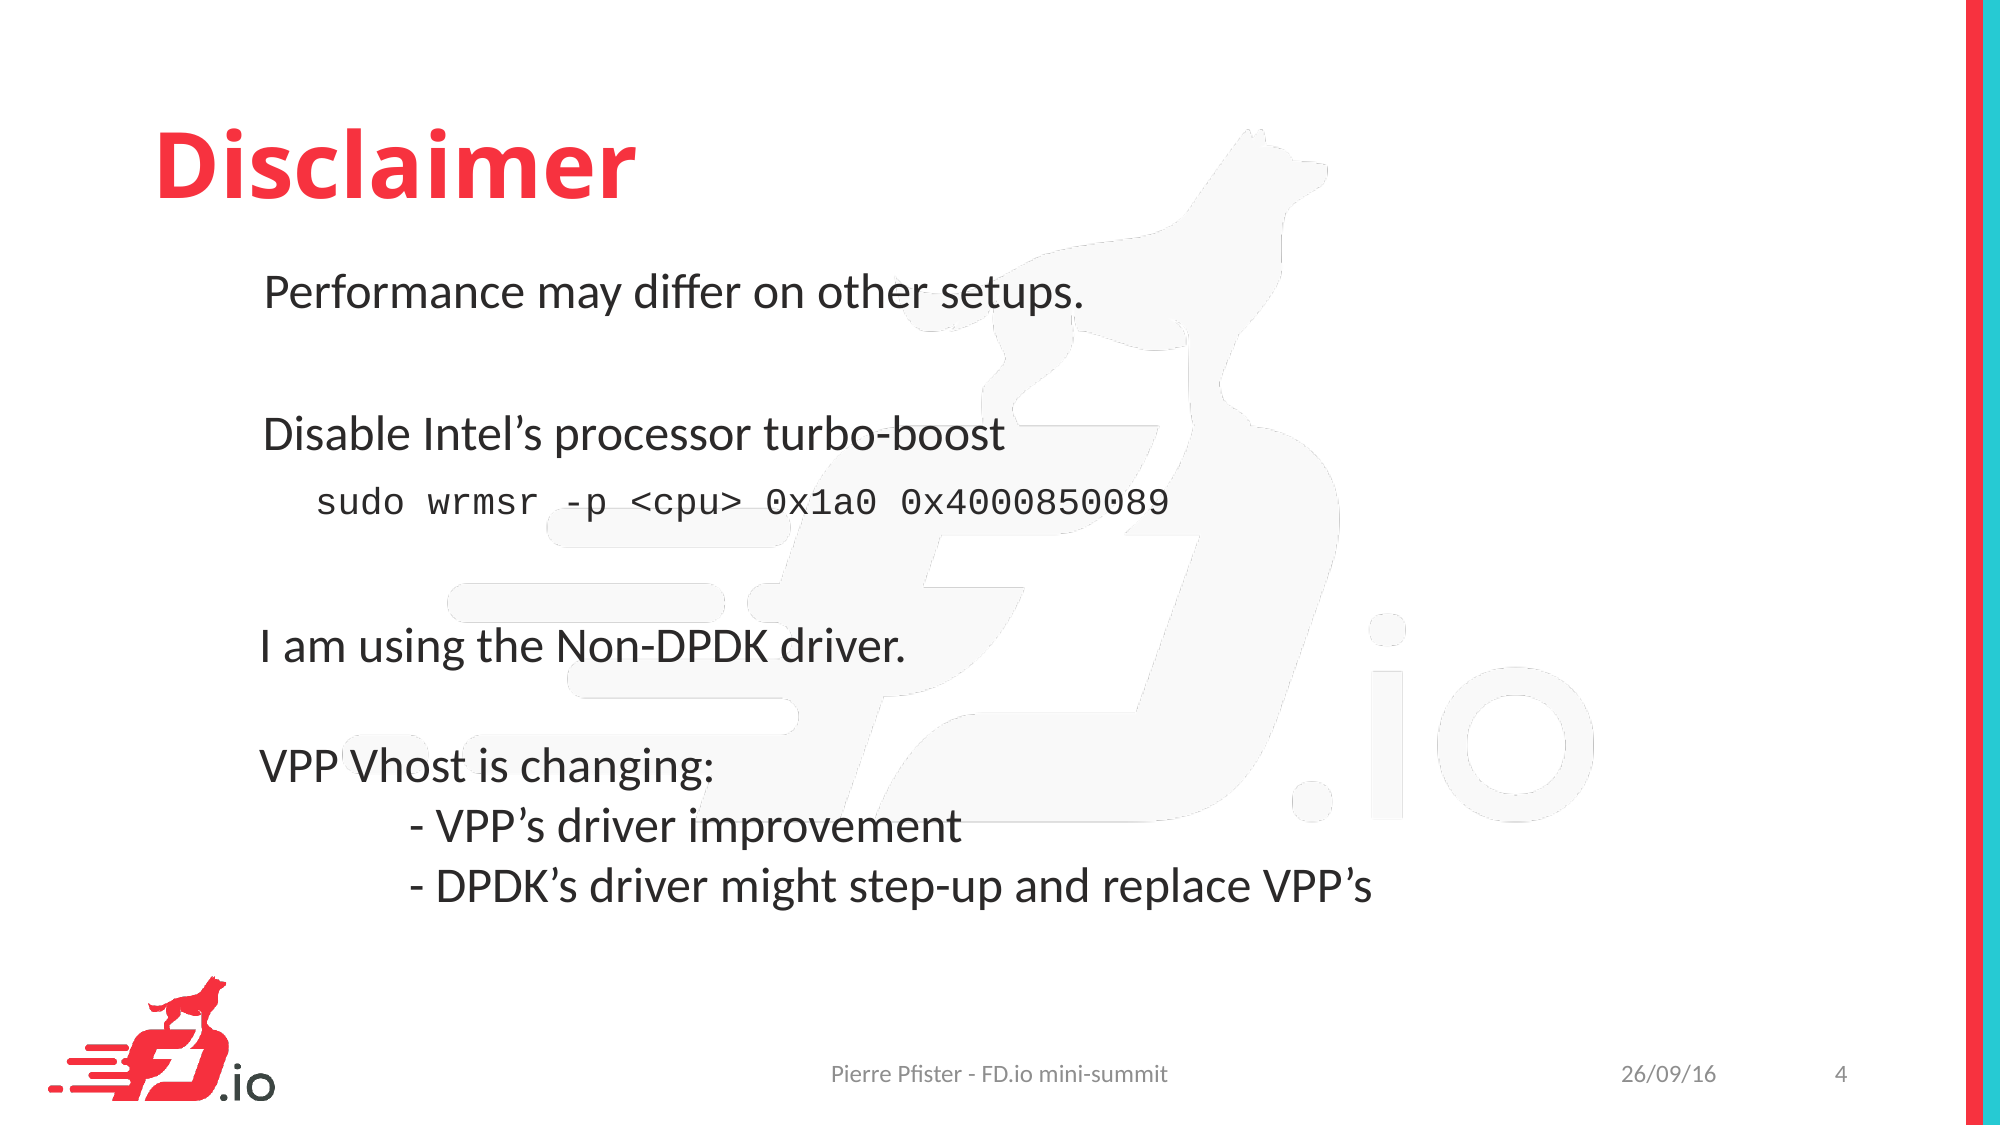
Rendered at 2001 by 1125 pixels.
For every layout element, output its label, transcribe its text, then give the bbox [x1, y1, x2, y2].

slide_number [1605, 1042, 1787, 1103]
title Disclaimer [137, 59, 1863, 278]
text_box sudo wrmsr -p <cpu> 0x1a0 0x4000850089 [300, 469, 1439, 529]
slide_number 3 [1787, 1042, 1863, 1103]
footer Pierre Pfister - FD.io mini-summit [662, 1042, 1338, 1103]
text_box Disable Intel’s processor turbo-boost [248, 393, 1022, 469]
picture [47, 975, 276, 1103]
text_box Performance may differ on other setups. [249, 250, 1101, 326]
text_box I am using the Non-DPDK driver. VPP Vhost is changing: - VPP’s driver improvement - DPDK’s driver might step-up and replace VPP’s [244, 605, 1826, 921]
